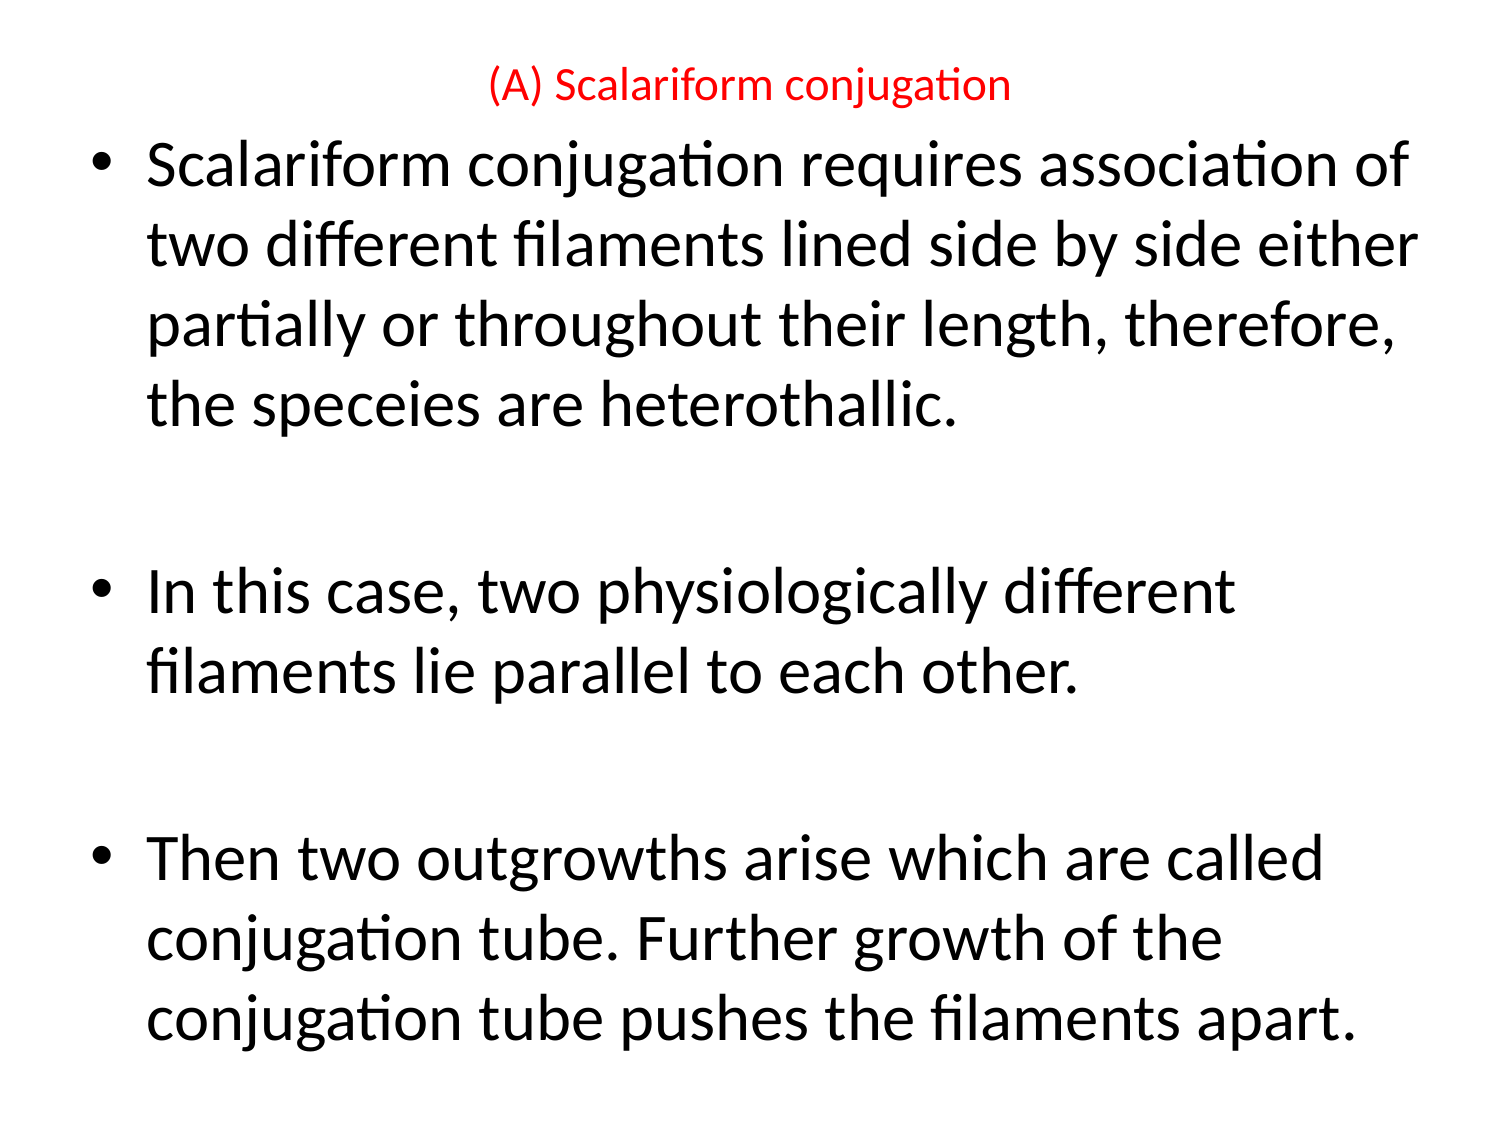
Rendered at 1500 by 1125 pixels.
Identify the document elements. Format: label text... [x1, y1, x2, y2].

title (A) Scalariform conjugation [75, 45, 1425, 112]
list Scalariform conjugation requires association of two different filaments lined side by side either partially or throughout their length, therefore, the speceies are heterothallic. In this case, two physiologically different filaments lie parallel to each other. Then two outgrowths arise which are called conjugation tube. Further growth of the conjugation tube pushes the filaments apart. [75, 112, 1463, 1125]
